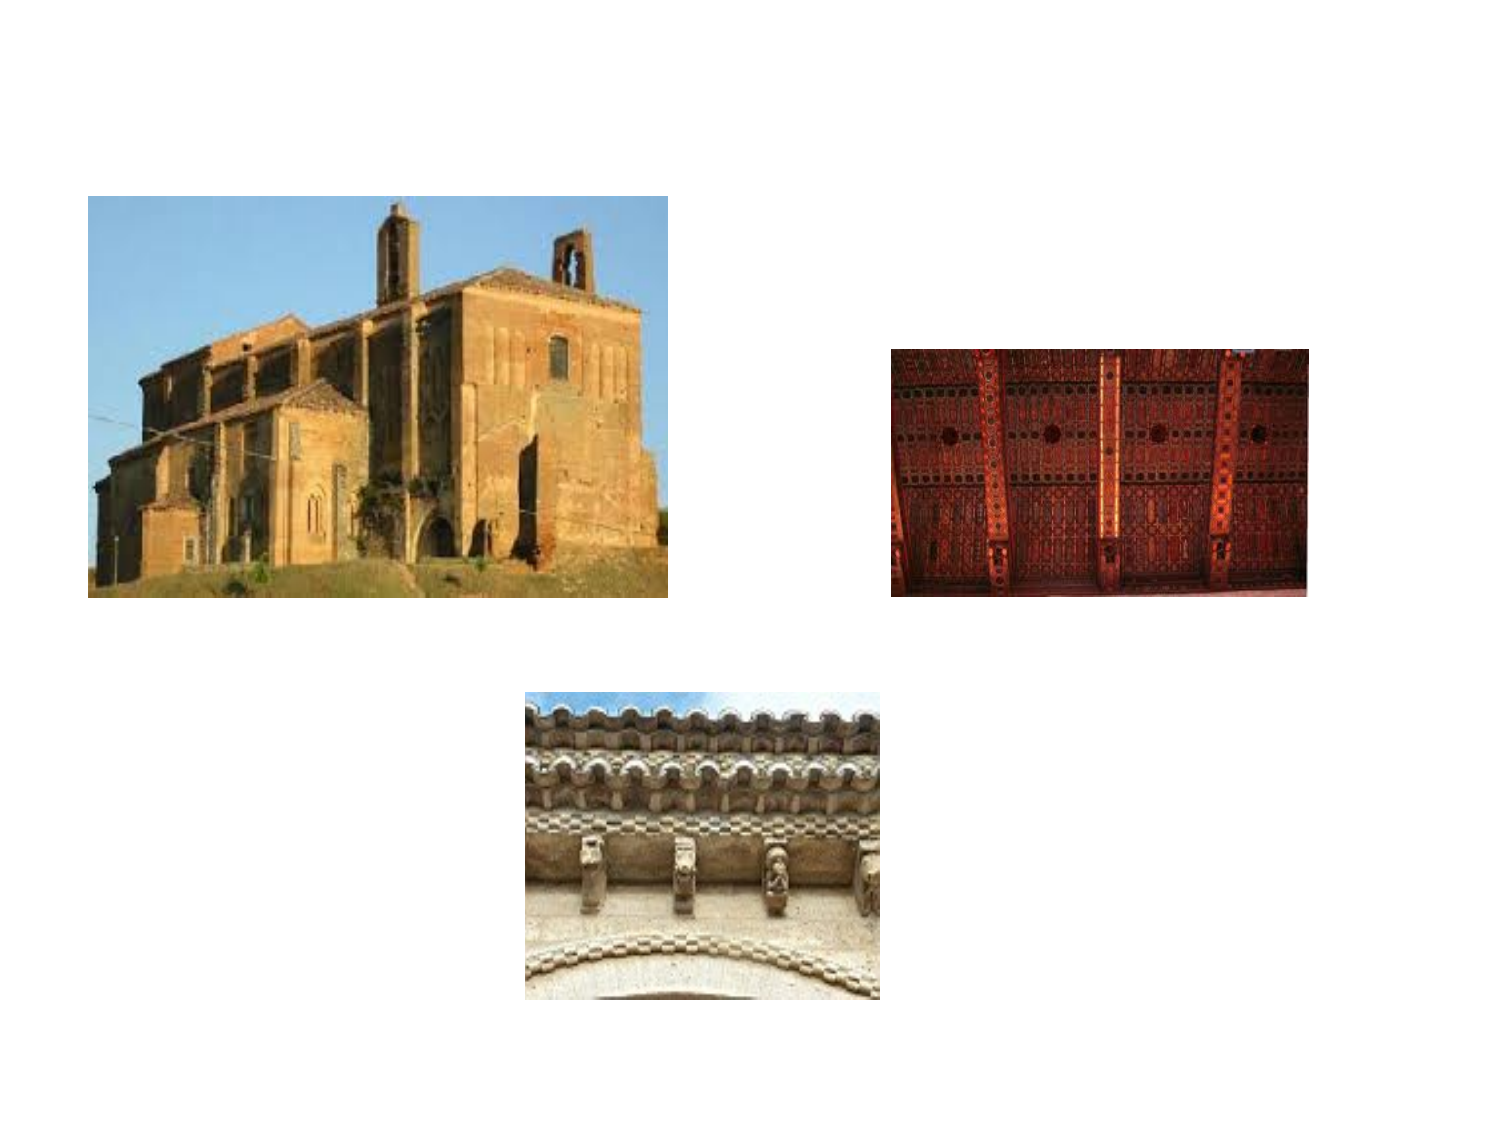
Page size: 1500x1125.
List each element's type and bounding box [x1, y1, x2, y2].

picture [88, 196, 668, 599]
picture [891, 349, 1309, 598]
picture [525, 692, 881, 1000]
